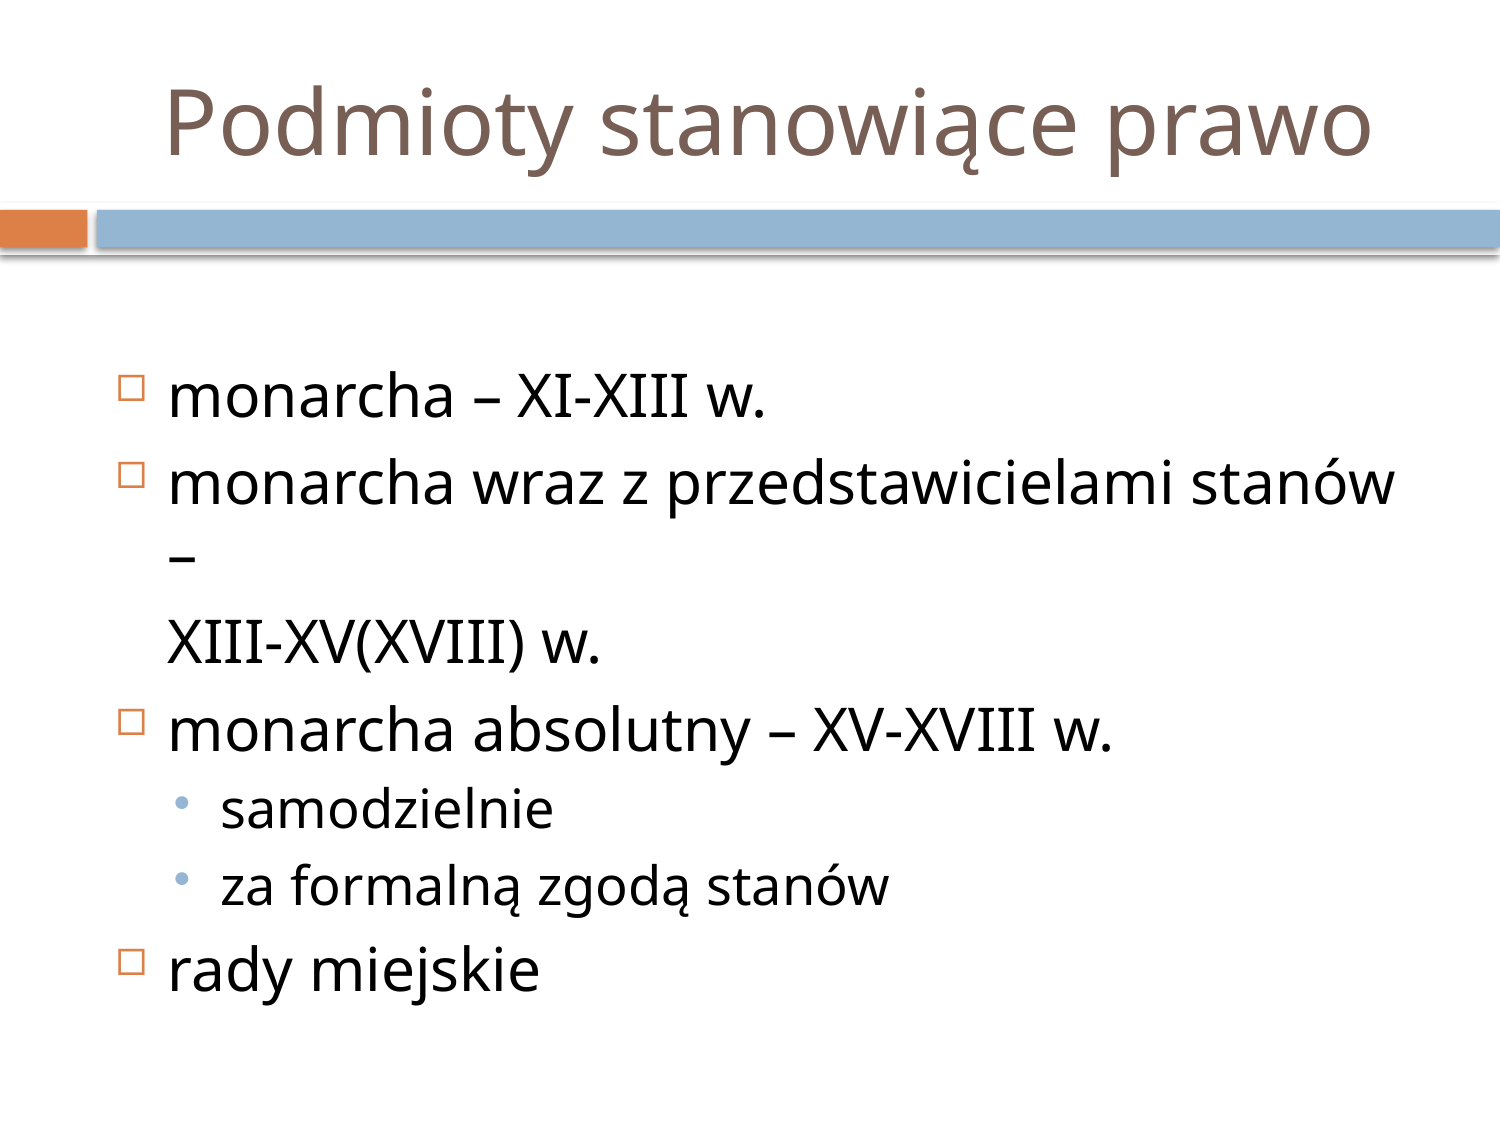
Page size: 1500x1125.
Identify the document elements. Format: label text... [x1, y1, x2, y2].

list monarcha – XI-XIII w. monarcha wraz z przedstawicielami stanów – XIII-XV(XVIII) w. monarcha absolutny – XV-XVIII w. samodzielnie za formalną zgodą stanów rady miejskie [100, 262, 1438, 1000]
title Podmioty stanowiące prawo [100, 37, 1438, 200]
